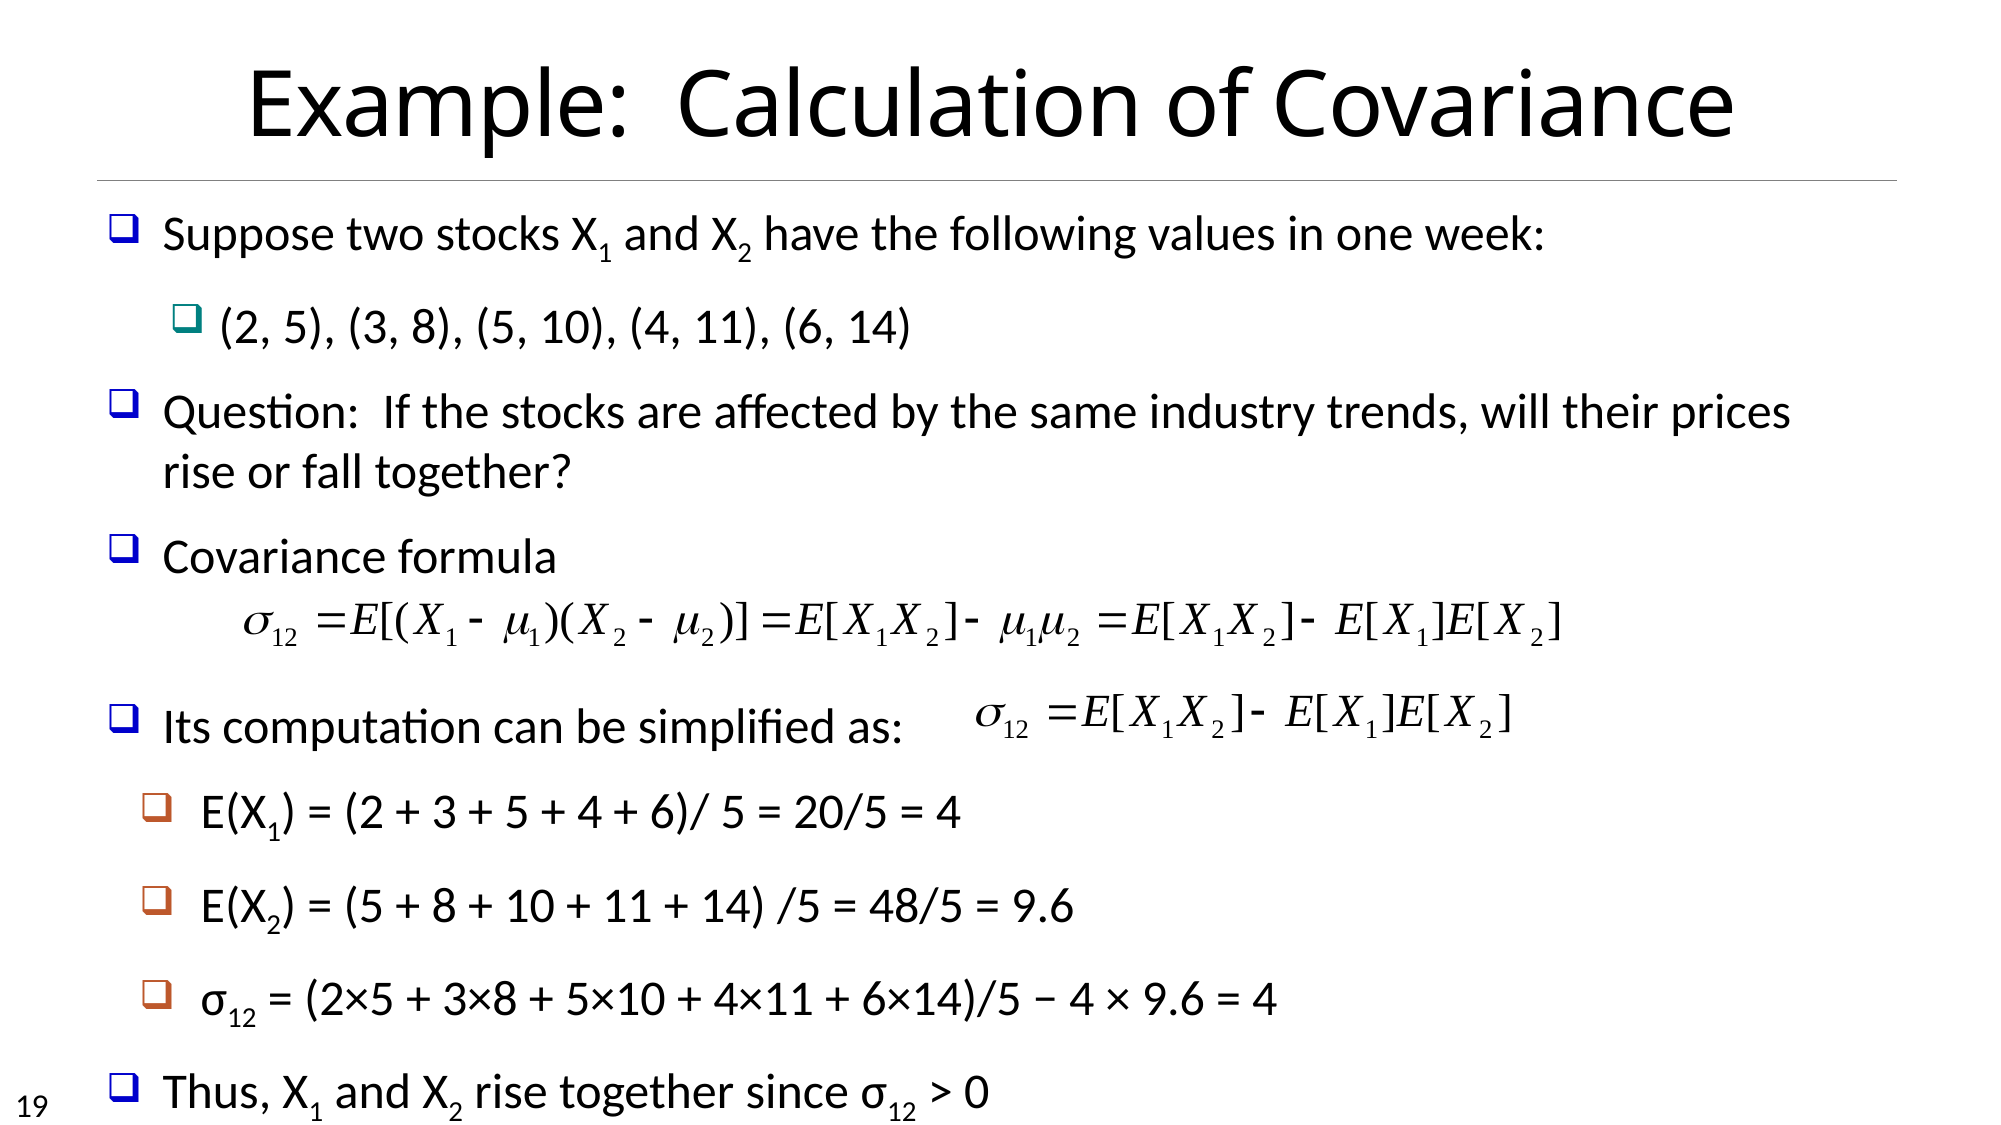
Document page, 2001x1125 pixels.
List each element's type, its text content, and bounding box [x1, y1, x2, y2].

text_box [968, 680, 1518, 751]
title Example: Calculation of Covariance [116, 37, 1867, 163]
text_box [236, 587, 1570, 658]
list Suppose two stocks X1 and X2 have the following values in one week: (2, 5), (3, 8), (5, 10), (4, 11), (6, 14) Question: If the stocks are affected by the same industry trends, will their prices rise or fall together? Covariance formula Its computation can be simplified as: E(X1) = (2 + 3 + 5 + 4 + 6)/ 5 = 20/5 = 4 E(X2) = (5 + 8 + 10 + 11 + 14) /5 = 48/5 = 9.6 σ12 = (2×5 + 3×8 + 5×10 + 4×11 + 6×14)/5 − 4 × 9.6 = 4 Thus, X1 and X2 rise together since σ12 > 0 [91, 192, 1892, 1104]
